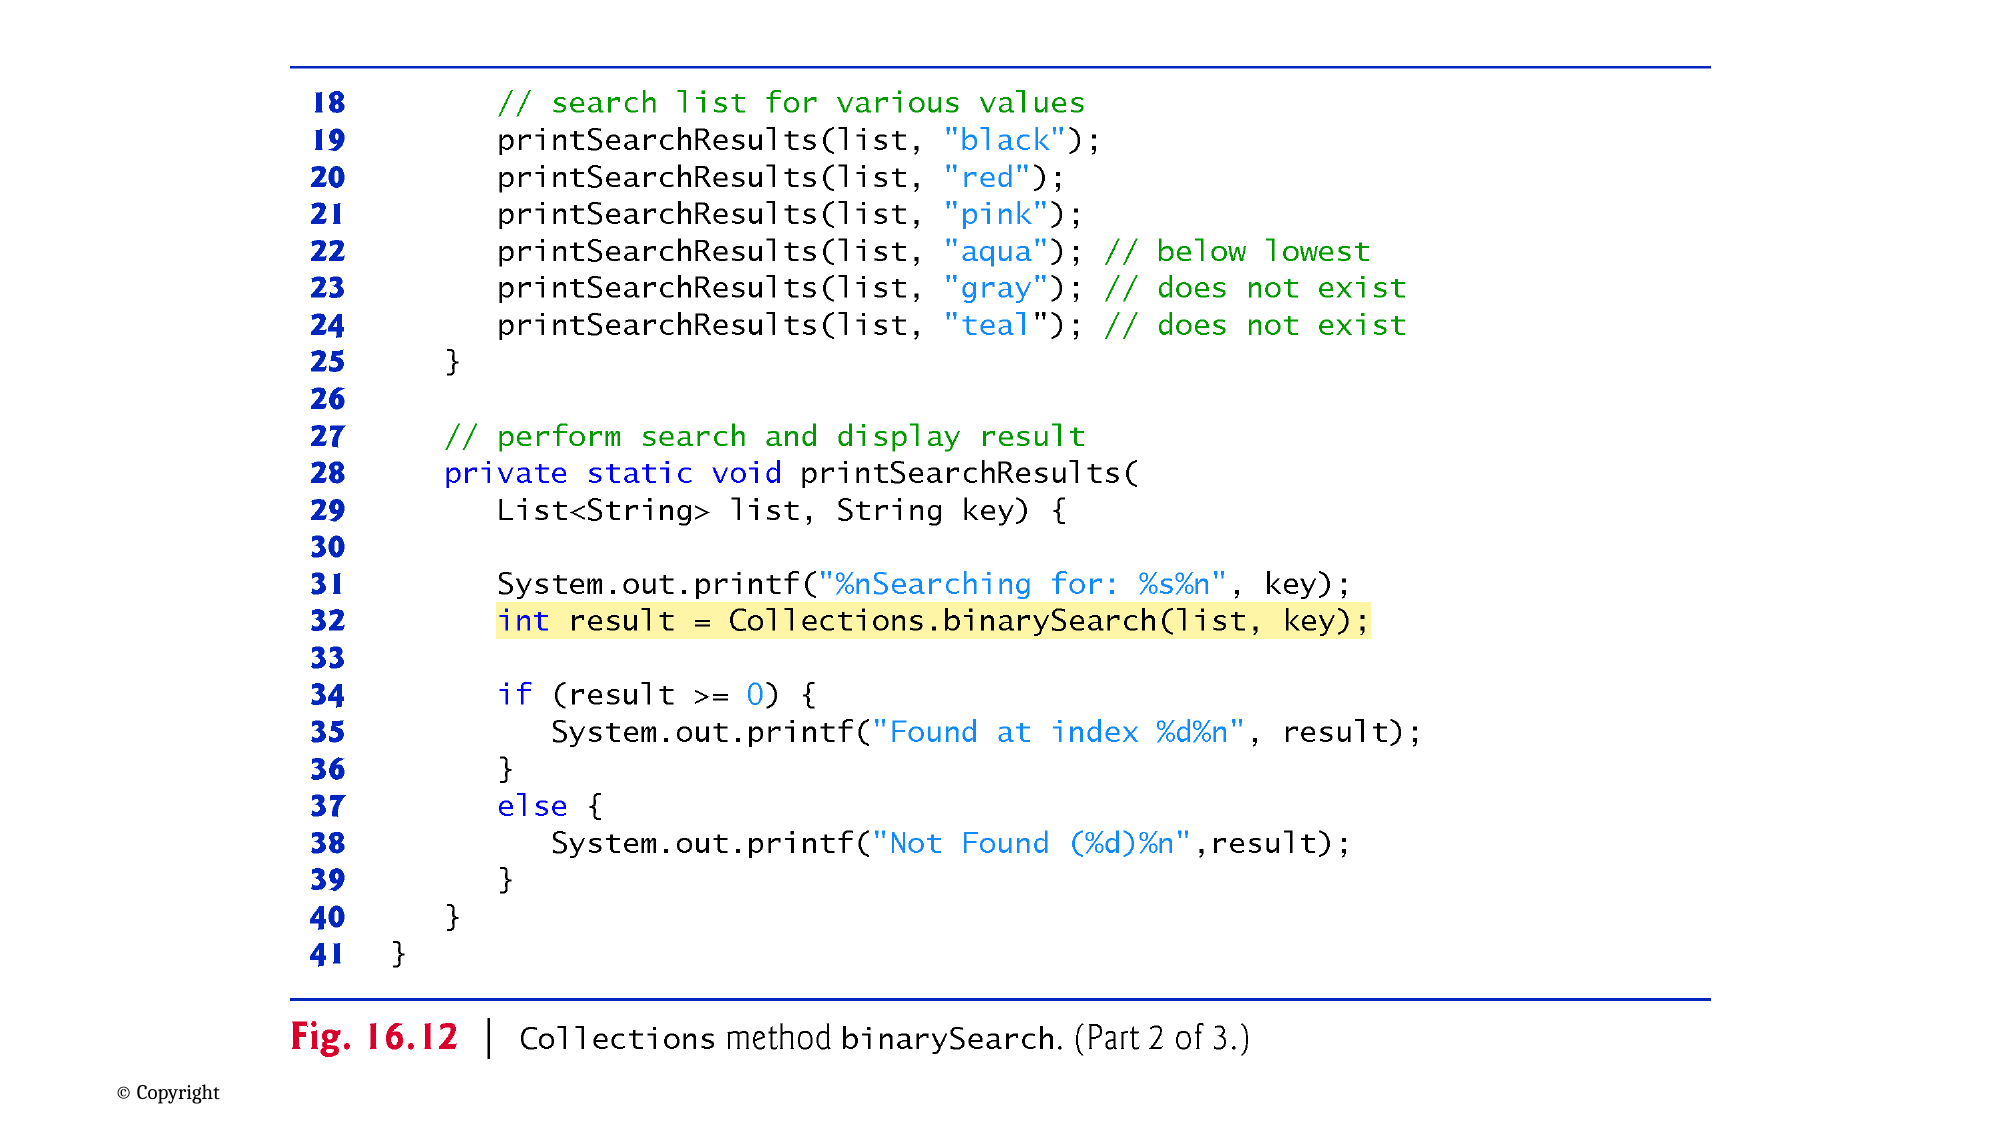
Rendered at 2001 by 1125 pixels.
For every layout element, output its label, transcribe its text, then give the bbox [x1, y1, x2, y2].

picture [223, 0, 1777, 1125]
footer © Copyright 1992-2018 by Pearson Education, Inc. All Rights Reserved. [99, 1051, 217, 1112]
